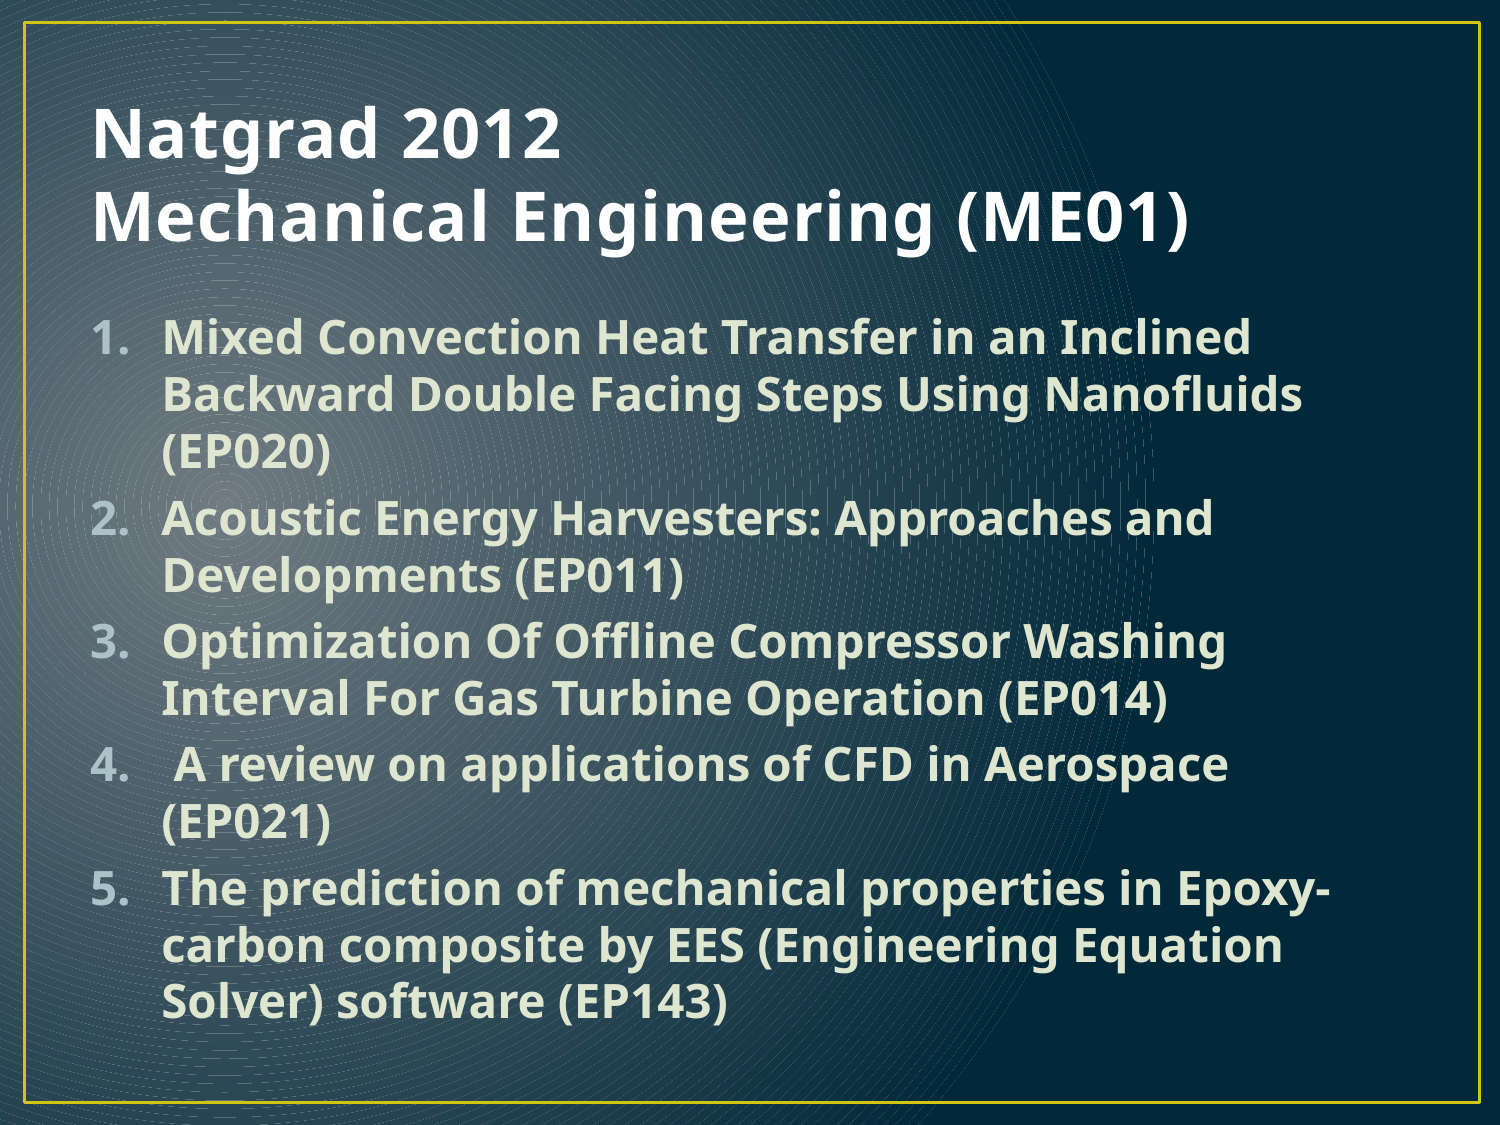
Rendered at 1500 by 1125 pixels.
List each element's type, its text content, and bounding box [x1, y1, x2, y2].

list Mixed Convection Heat Transfer in an Inclined Backward Double Facing Steps Using Nanofluids (EP020) Acoustic Energy Harvesters: Approaches and Developments (EP011) Optimization Of Offline Compressor Washing Interval For Gas Turbine Operation (EP014) A review on applications of CFD in Aerospace (EP021) The prediction of mechanical properties in Epoxy-carbon composite by EES (Engineering Equation Solver) software (EP143) [75, 299, 1425, 1043]
title Natgrad 2012 Mechanical Engineering (ME01) [75, 75, 1425, 263]
